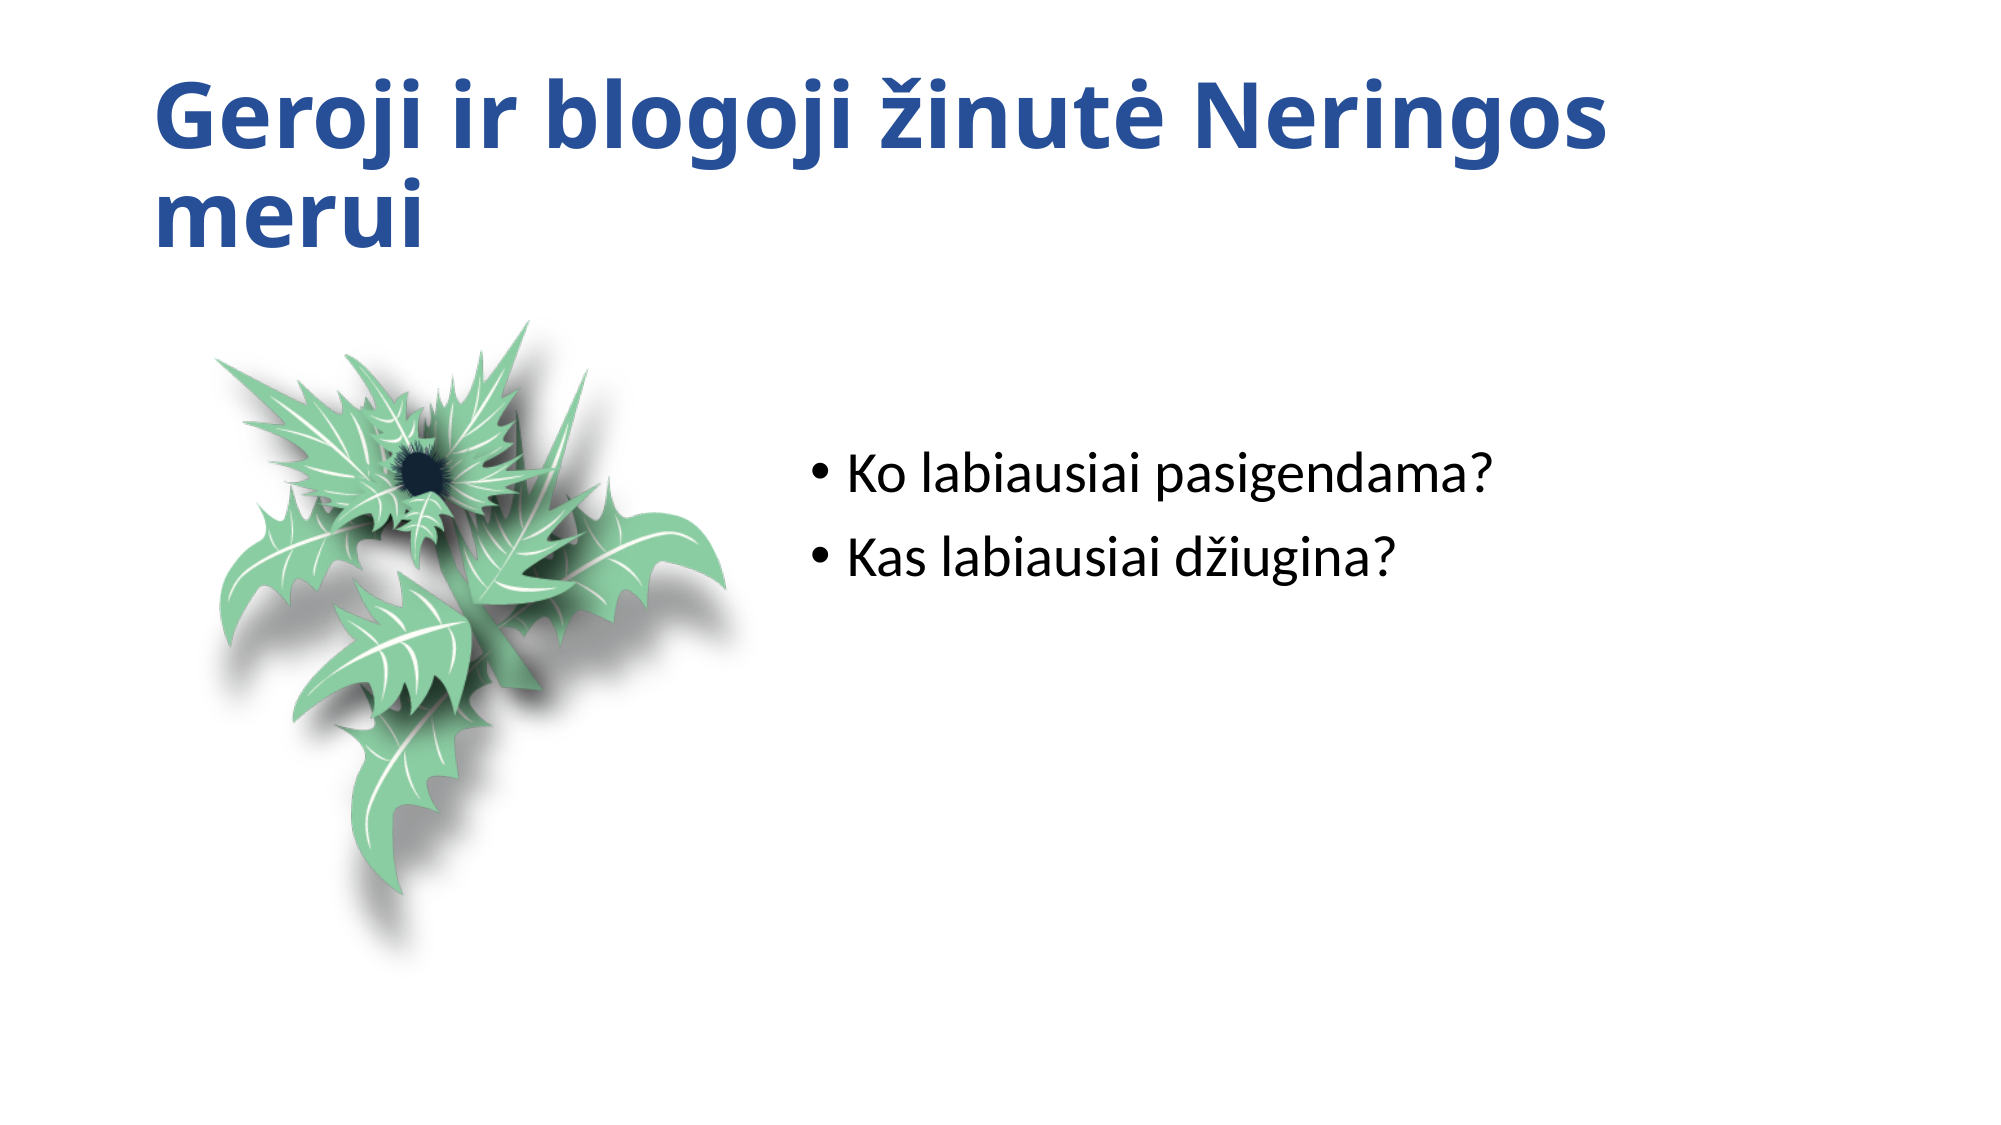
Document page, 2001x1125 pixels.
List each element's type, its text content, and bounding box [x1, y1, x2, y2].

list Ko labiausiai pasigendama? Kas labiausiai džiugina? [795, 435, 1863, 1014]
title Geroji ir blogoji žinutė Neringos merui [137, 59, 1863, 278]
picture [186, 298, 775, 998]
